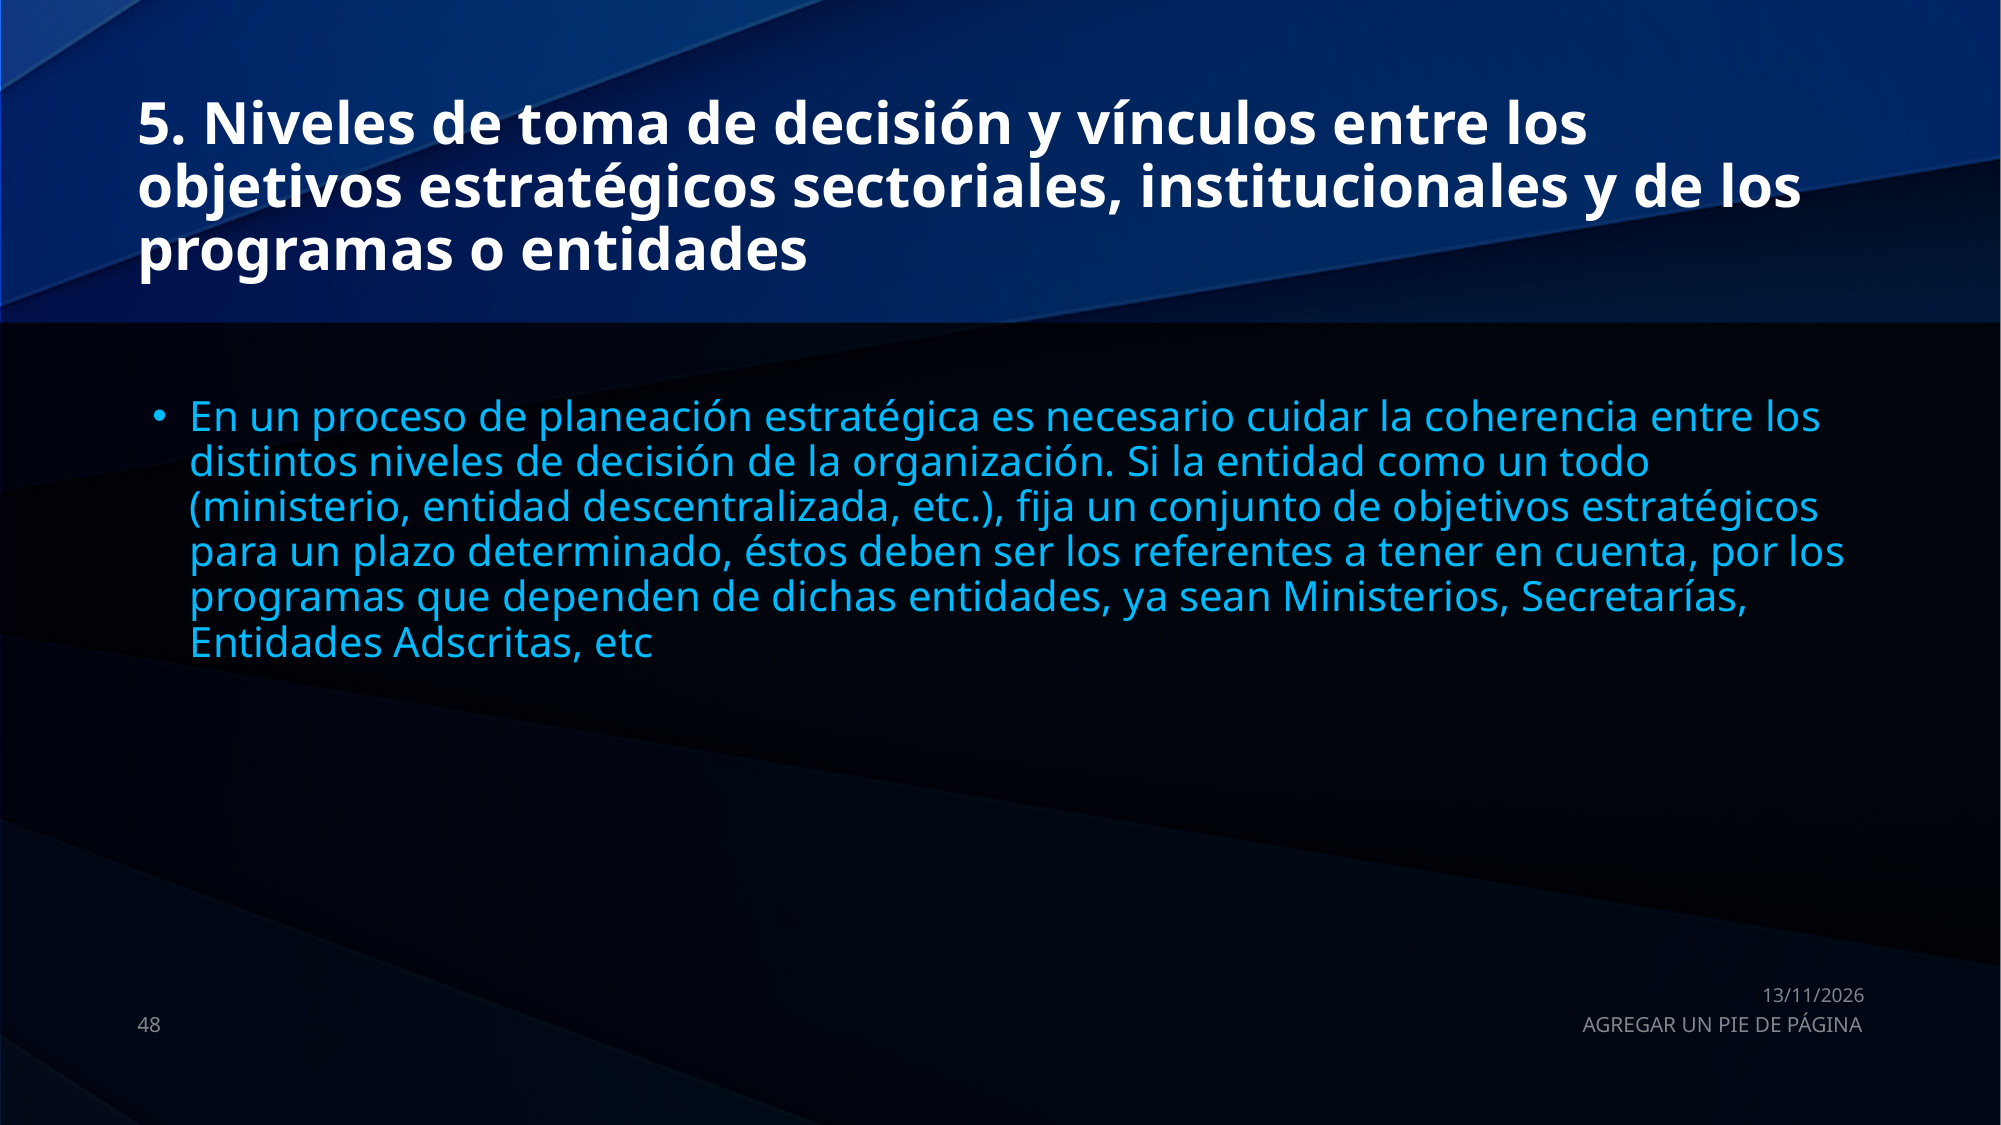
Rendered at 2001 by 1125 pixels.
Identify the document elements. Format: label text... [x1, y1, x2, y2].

list En un proceso de planeación estratégica es necesario cuidar la coherencia entre los distintos niveles de decisión de la organización. Si la entidad como un todo (ministerio, entidad descentralizada, etc.), fija un conjunto de objetivos estratégicos para un plazo determinado, éstos deben ser los referentes a tener en cuenta, por los programas que dependen de dichas entidades, ya sean Ministerios, Secretarías, Entidades Adscritas, etc [137, 388, 1862, 993]
slide_number 48 [137, 1009, 213, 1041]
footer AGREGAR UN PIE DE PÁGINA [1187, 1011, 1863, 1044]
picture [0, 0, 2000, 1125]
title 5. Niveles de toma de decisión y vínculos entre los objetivos estratégicos sectoriales, institucionales y de los programas o entidades [137, 132, 1862, 284]
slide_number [1412, 983, 1863, 1008]
